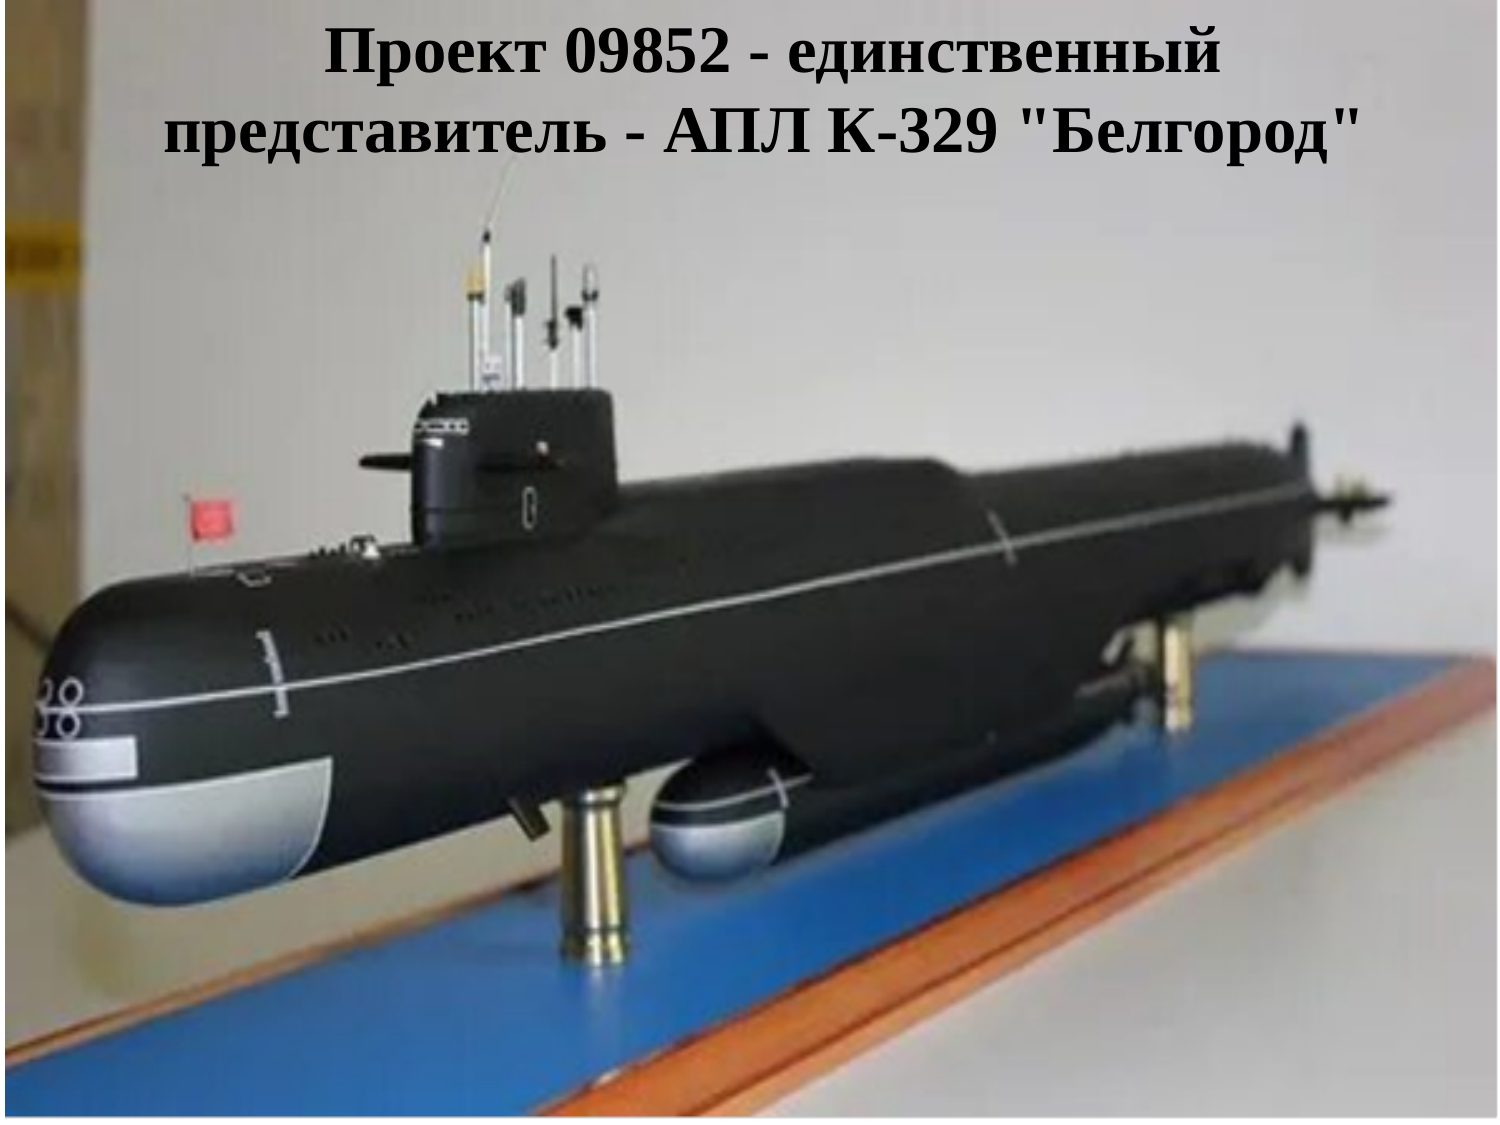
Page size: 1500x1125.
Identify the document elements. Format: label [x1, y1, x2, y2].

list [4, 0, 1500, 1122]
